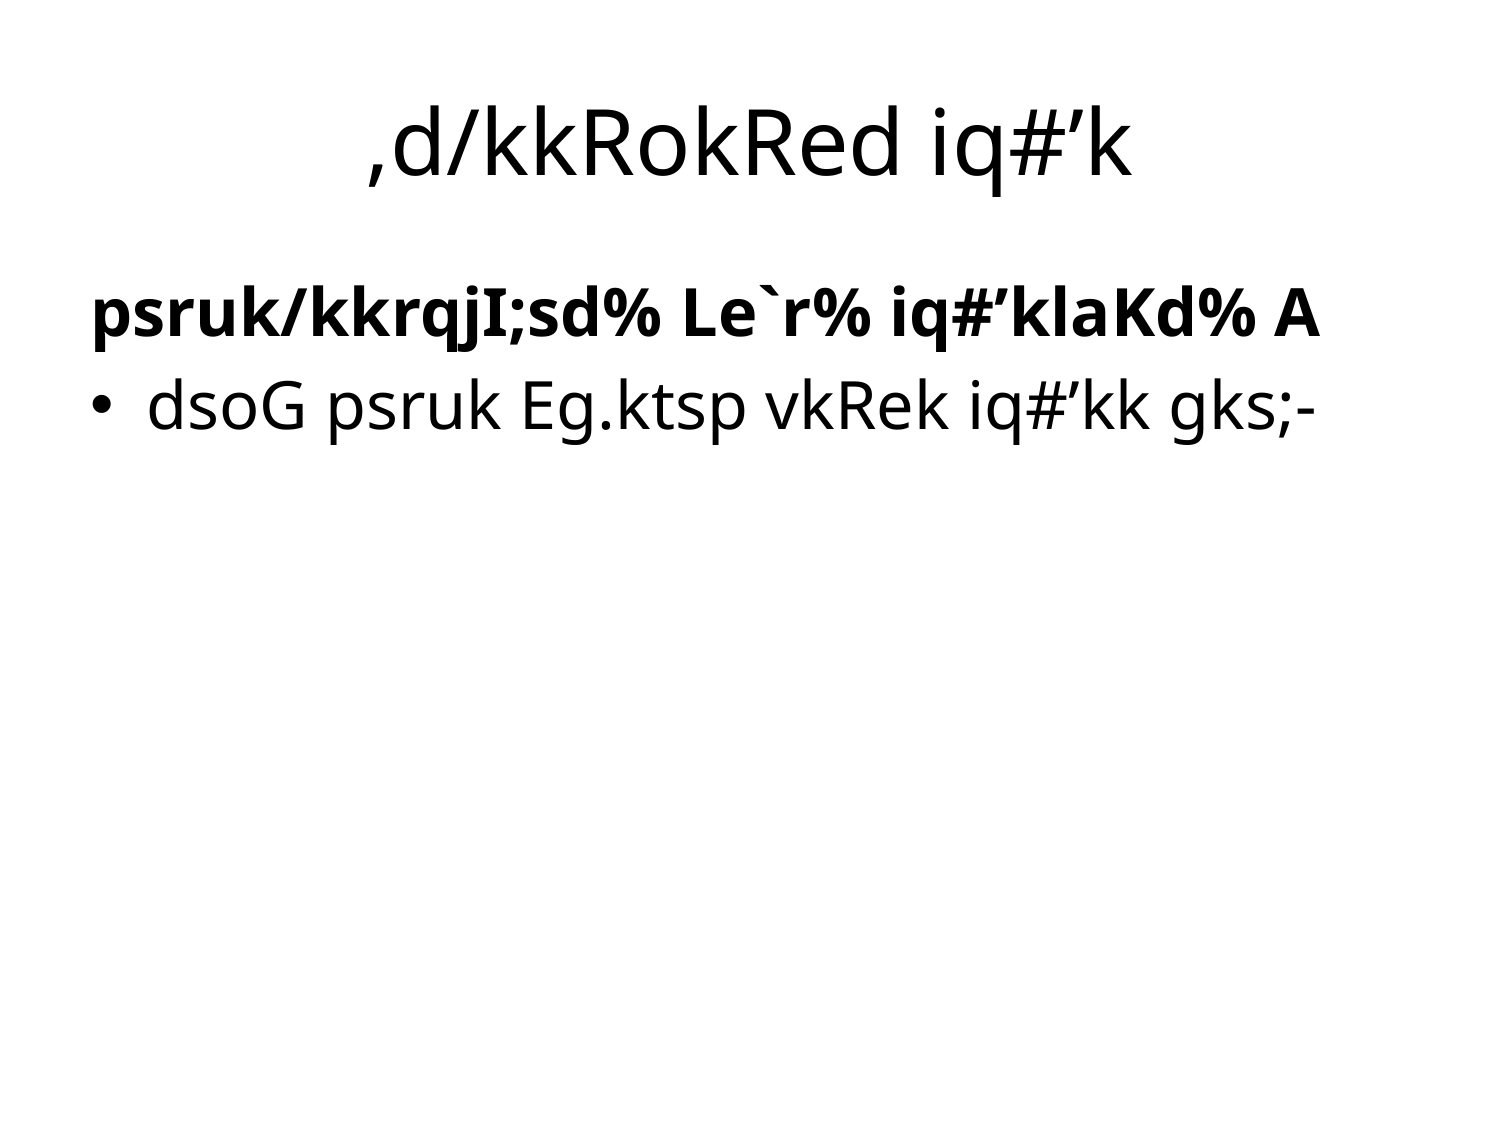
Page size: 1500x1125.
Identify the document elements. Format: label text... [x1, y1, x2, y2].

list psruk/kkrqjI;sd% Le`r% iq#’klaKd% A dsoG psruk Eg.ktsp vkRek iq#’kk gks;- [75, 262, 1425, 1005]
title ,d/kkRokRed iq#’k [75, 45, 1425, 233]
